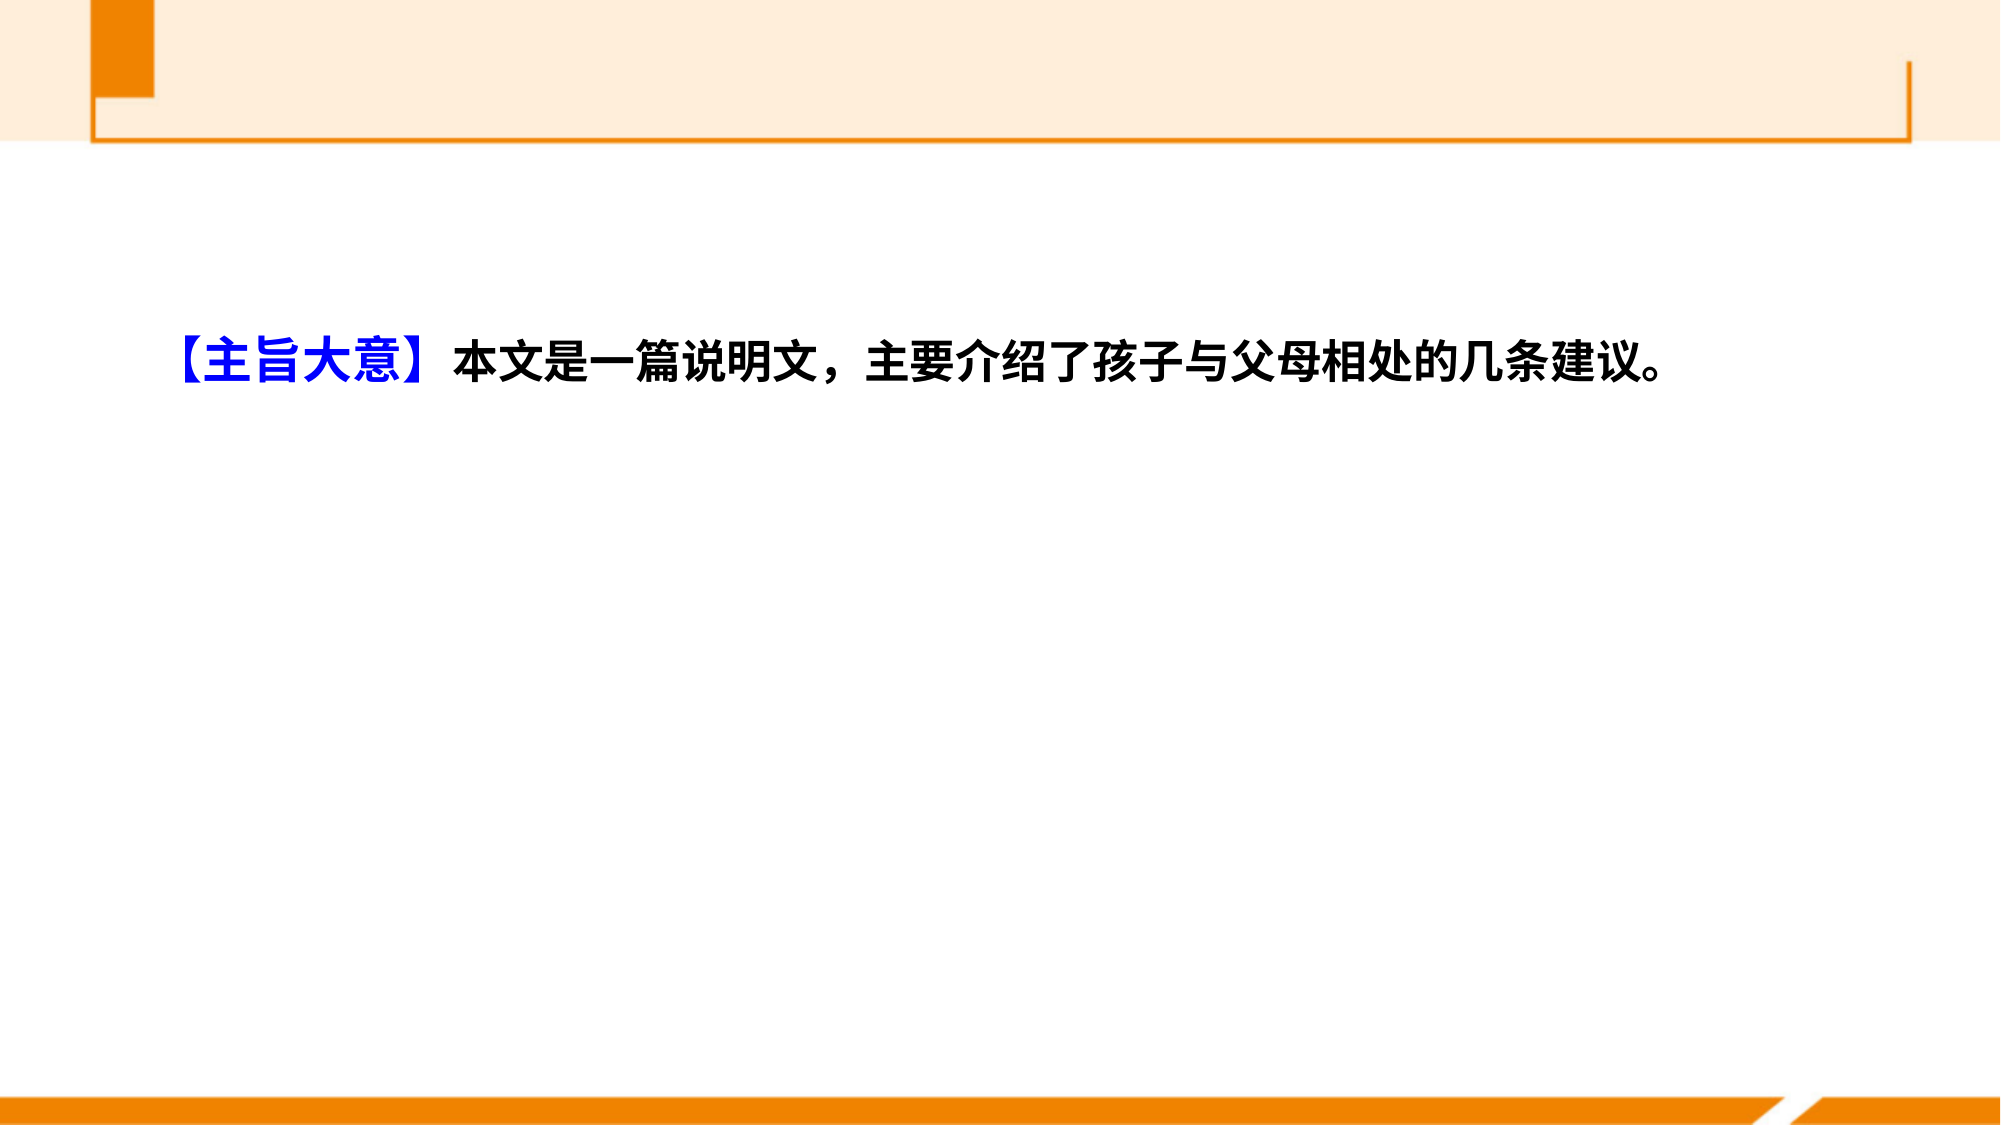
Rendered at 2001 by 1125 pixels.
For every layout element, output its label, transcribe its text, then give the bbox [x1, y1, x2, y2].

picture [0, 0, 2001, 1125]
text_box 【主旨大意】本文是一篇说明文，主要介绍了孩子与父母相处的几条建议。 [137, 291, 1916, 397]
